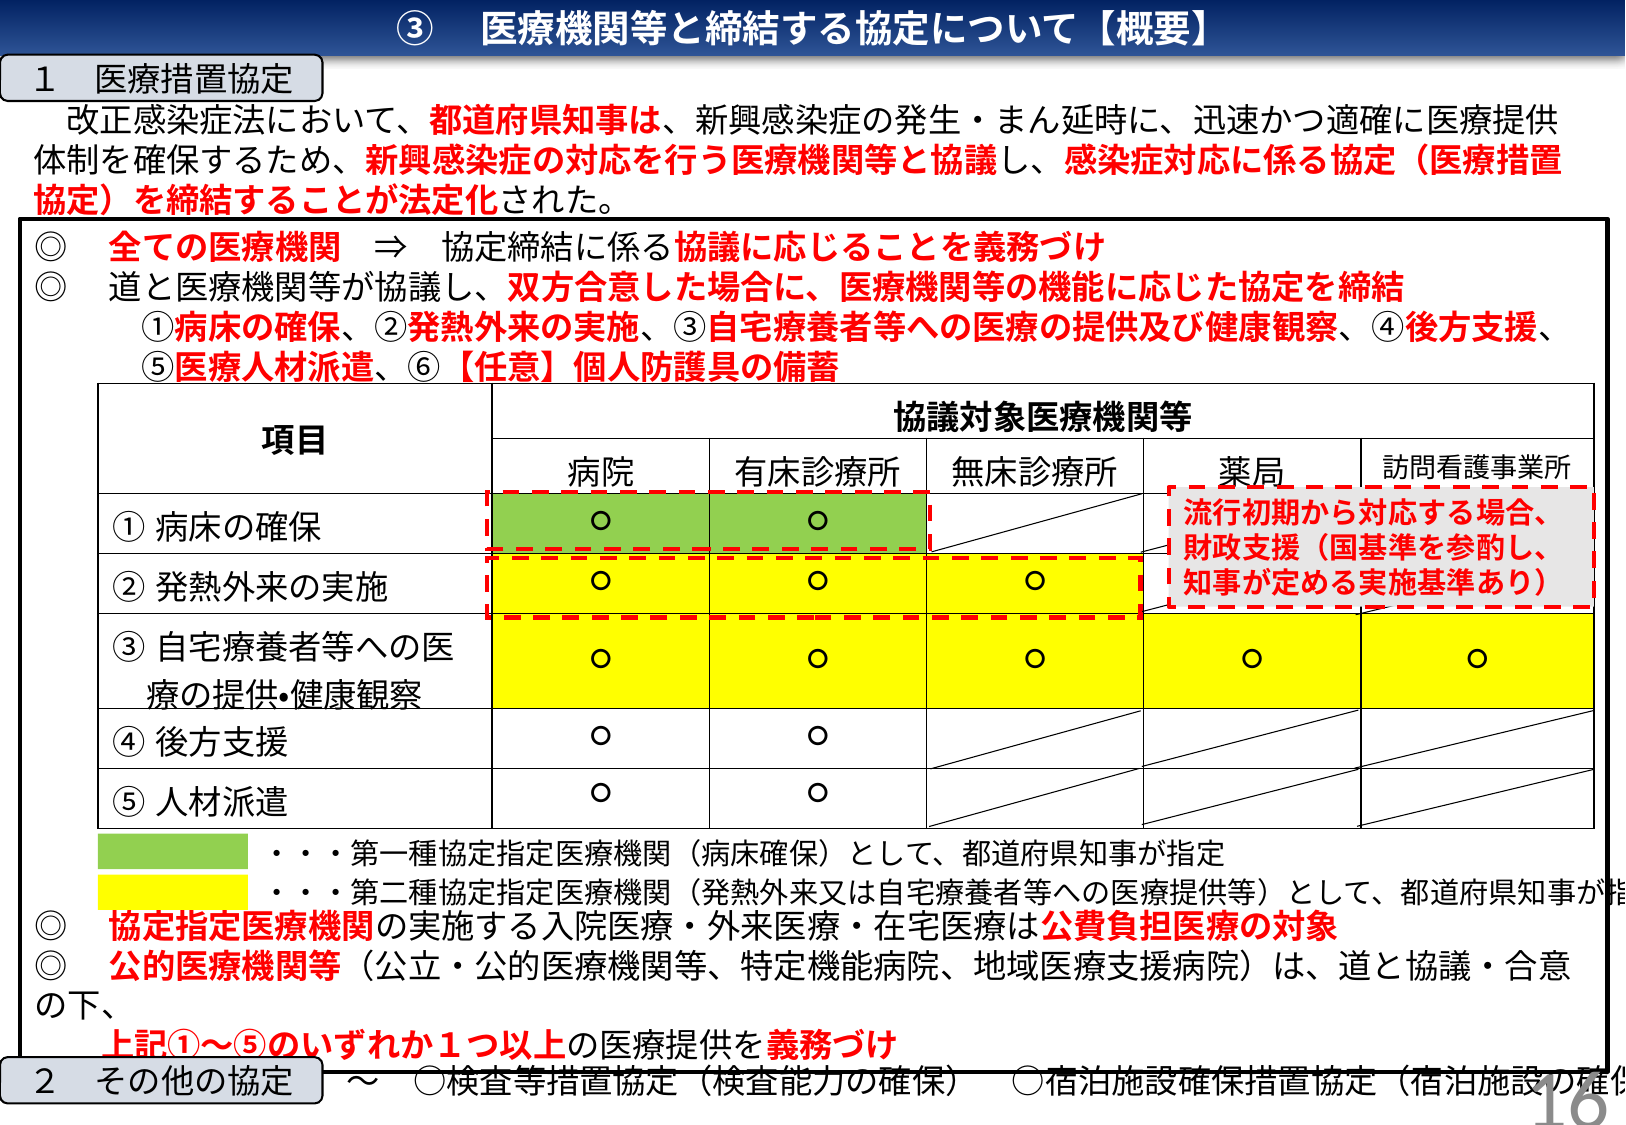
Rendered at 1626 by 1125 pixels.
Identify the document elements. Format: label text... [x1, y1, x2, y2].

text_box ～ ○検査等措置協定（検査能力の確保） ○宿泊施設確保措置協定（宿泊施設の確保） [298, 1053, 1625, 1108]
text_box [929, 768, 1140, 827]
table_cell 病院 [493, 439, 709, 492]
text_box １ 医療措置協定 [0, 53, 324, 103]
text_box 改正感染症法において、都道府県知事は、新興感染症の発生・まん延時に、迅速かつ適確に医療提供体制を確保するため、新興感染症の対応を行う医療機関等と協議し、感染症対応に係る協定（医療措置協定）を締結することが法定化された。 [18, 91, 1607, 227]
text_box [1356, 769, 1595, 827]
text_box 流行初期から対応する場合、財政支援（国基準を参酌し、知事が定める実施基準あり） [1168, 487, 1594, 495]
table_cell ②発熱外来の実施 [99, 554, 491, 613]
table_cell 訪問看護事業所 [1362, 439, 1593, 487]
table_cell 無床診療所 [927, 439, 1143, 493]
text_box ◎ 全ての医療機関 ⇒ 協定締結に係る協議に応じることを義務づけ ◎ 道と医療機関等が協議し、双方合意した場合に、医療機関等の機能に応じた協定を締結 ①病床の確保、②発熱外来の実施、③自宅療養者等への医療の提供及び健康観察、④後方支援、 ⑤医療人材派遣、⑥【任意】個人防護具の備蓄 ◎ 協定指定医療機関の実施する入院医療・外来医療・在宅医療は公費負担医療の対象 ◎ 公的医療機関等（公立・公的医療機関等、特定機能病院、地域医療支援病院）は、道と協議・合意の下、 上記①～⑤のいずれか１つ以上の医療提供を義務づけ [19, 218, 1608, 1056]
text_box ２ その他の協定 [0, 1056, 298, 1105]
text_box ・・・第一種協定指定医療機関（病床確保）として、都道府県知事が指定 [247, 828, 1625, 866]
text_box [1140, 495, 1355, 553]
table_cell ○ [927, 554, 1143, 559]
text_box ③ 医療機関等と締結する協定について【概要】 [0, 0, 1625, 56]
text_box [1355, 556, 1596, 615]
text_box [1354, 710, 1595, 769]
table_cell ○ [927, 614, 1143, 708]
table_cell ○ [493, 709, 709, 768]
table_cell ⑤人材派遣 [99, 769, 491, 828]
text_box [1142, 555, 1359, 612]
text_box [931, 493, 1142, 552]
table_header 協議対象医療機関等 [493, 384, 1593, 438]
table_cell ○ [710, 618, 926, 708]
table_cell ④後方支援 [99, 709, 491, 768]
table_cell ○ [710, 769, 926, 828]
table_cell ○ [493, 618, 709, 708]
text_box [97, 874, 247, 911]
table_cell ○ [493, 769, 709, 828]
table_header 項目 [99, 384, 491, 493]
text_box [930, 710, 1141, 769]
table_cell ①病床の確保 [99, 494, 491, 553]
text_box ・・・第二種協定指定医療機関（発熱外来又は自宅療養者等への医療提供等）として、都道府県知事が指定 [247, 866, 1625, 917]
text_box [1141, 769, 1356, 825]
table_cell [927, 709, 1143, 768]
text_box [97, 833, 247, 870]
table_cell ○ [1144, 614, 1360, 708]
table_cell 有床診療所 [710, 439, 926, 492]
table_cell 薬局 [1144, 439, 1360, 493]
text_box [486, 557, 1142, 618]
slide_number 16 [1259, 1065, 1625, 1125]
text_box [1355, 494, 1596, 553]
table_cell ○ [1362, 615, 1593, 708]
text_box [1141, 710, 1354, 767]
text_box [486, 491, 931, 550]
table_cell ○ [710, 709, 926, 768]
table_cell ③自宅療養者等への医 療の提供・健康観察 [99, 614, 491, 708]
